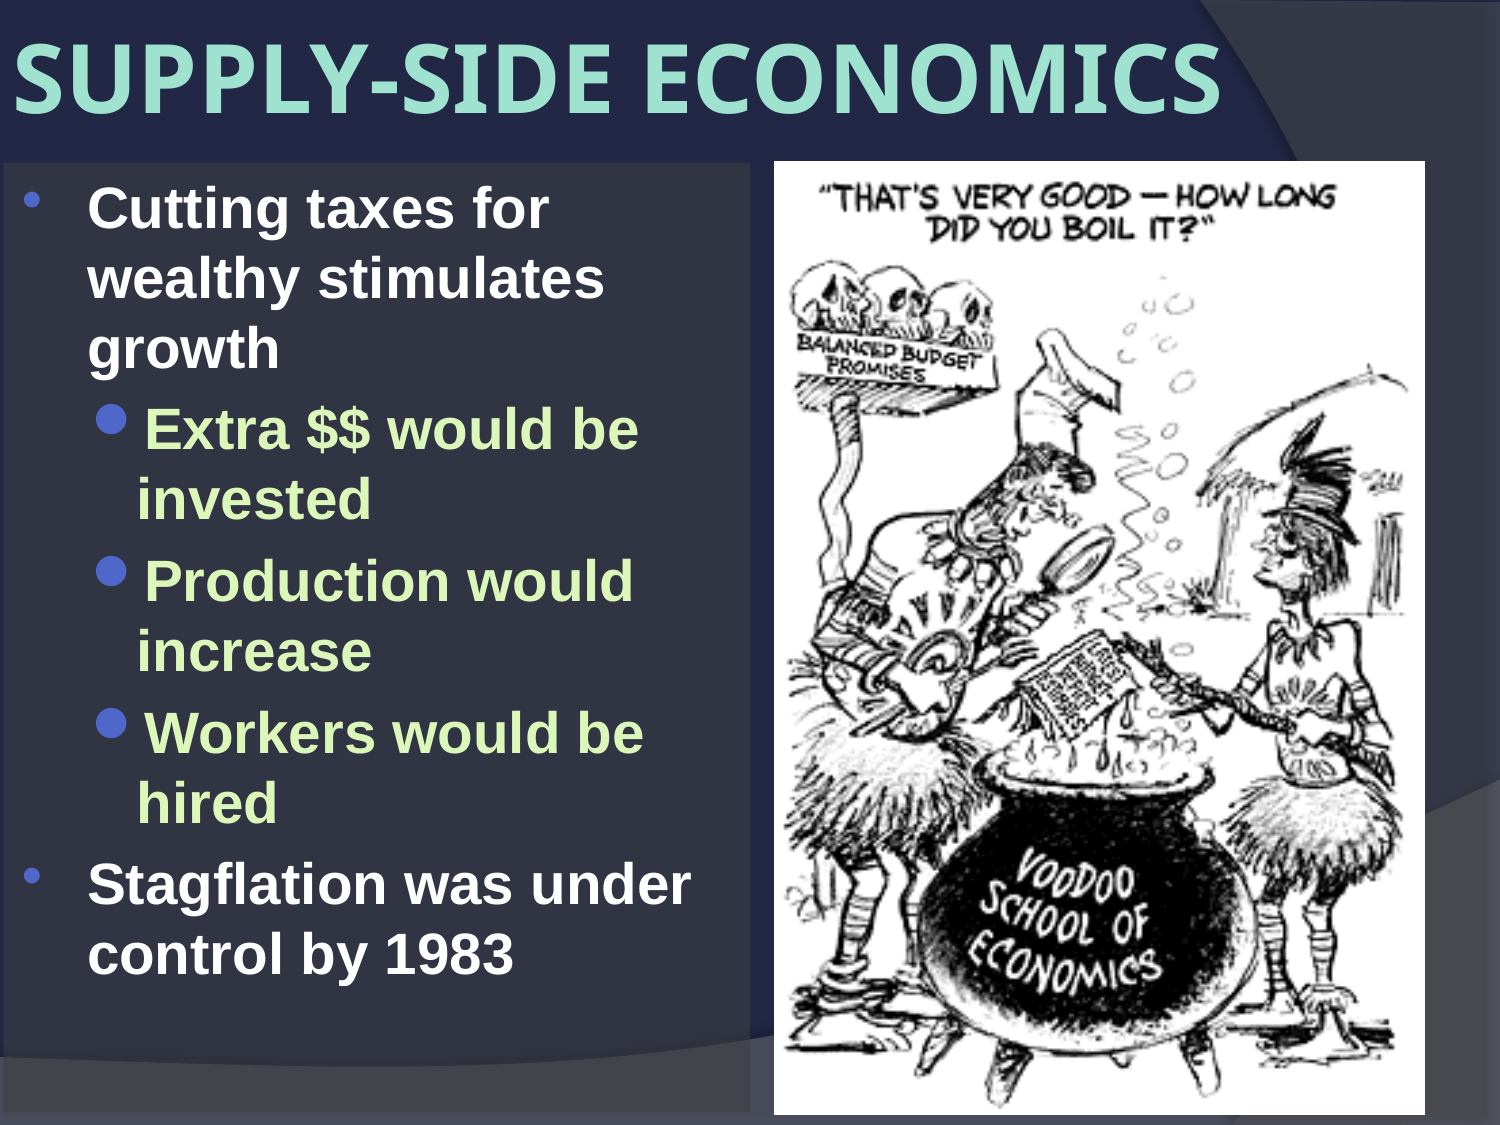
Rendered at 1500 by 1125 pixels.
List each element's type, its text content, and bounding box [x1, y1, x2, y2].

title Supply-Side Economics [5, 12, 1500, 138]
picture [774, 161, 1426, 1115]
list Cutting taxes for wealthy stimulates growth Extra $$ would be invested Production would increase Workers would be hired Stagflation was under control by 1983 [3, 162, 750, 1113]
